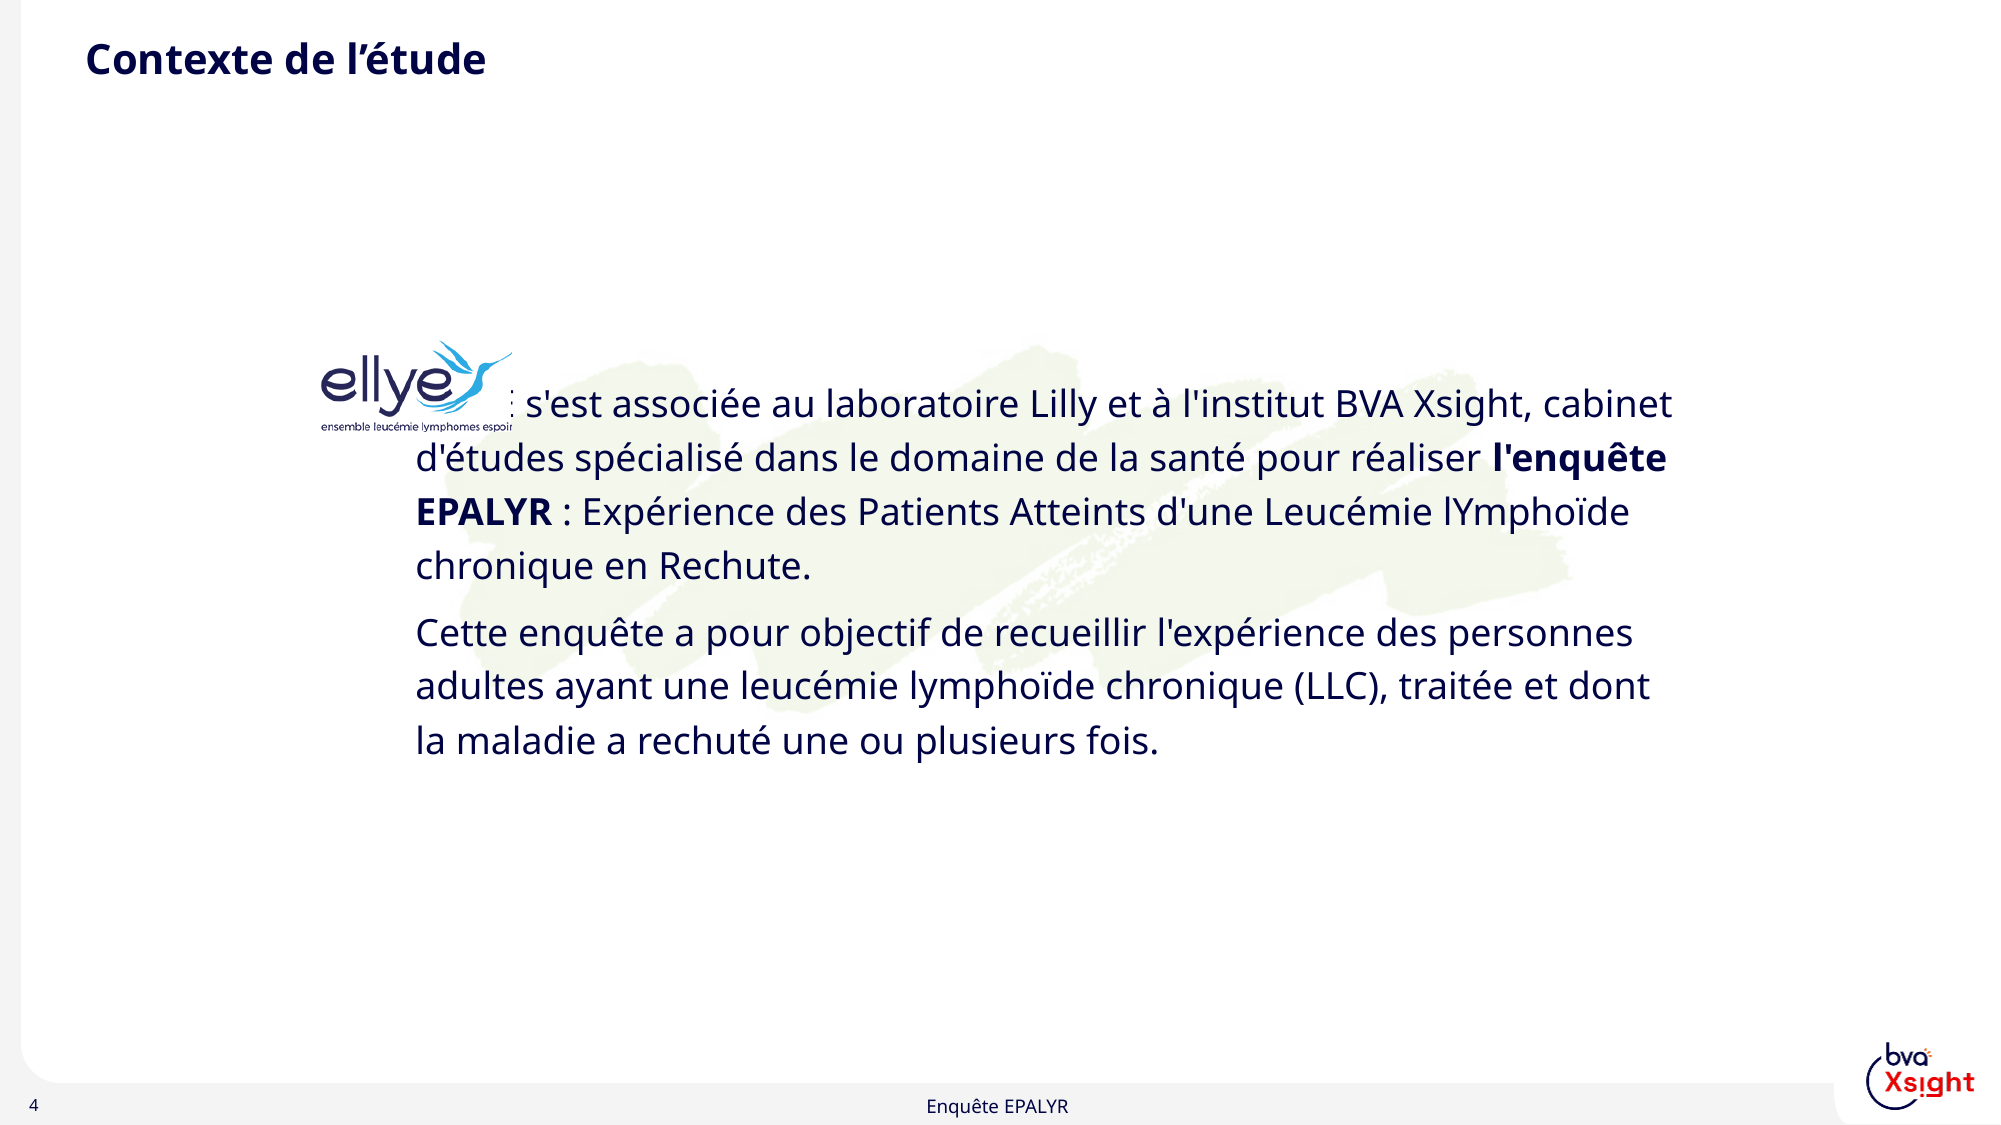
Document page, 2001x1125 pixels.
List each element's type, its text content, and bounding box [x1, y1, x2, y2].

title Contexte de l’étude [70, 31, 1607, 92]
picture [321, 321, 1708, 741]
text_box ELLyE s'est associée au laboratoire Lilly et à l'institut BVA Xsight, cabinet d'études spécialisé dans le domaine de la santé pour réaliser l'enquête EPALYR : Expérience des Patients Atteints d'une Leucémie lYmphoïde chronique en Rechute. Cette enquête a pour objectif de recueillir l'expérience des personnes adultes ayant une leucémie lymphoïde chronique (LLC), traitée et dont la maladie a rechuté une ou plusieurs fois. [400, 433, 1695, 769]
picture [1844, 1024, 2000, 1125]
